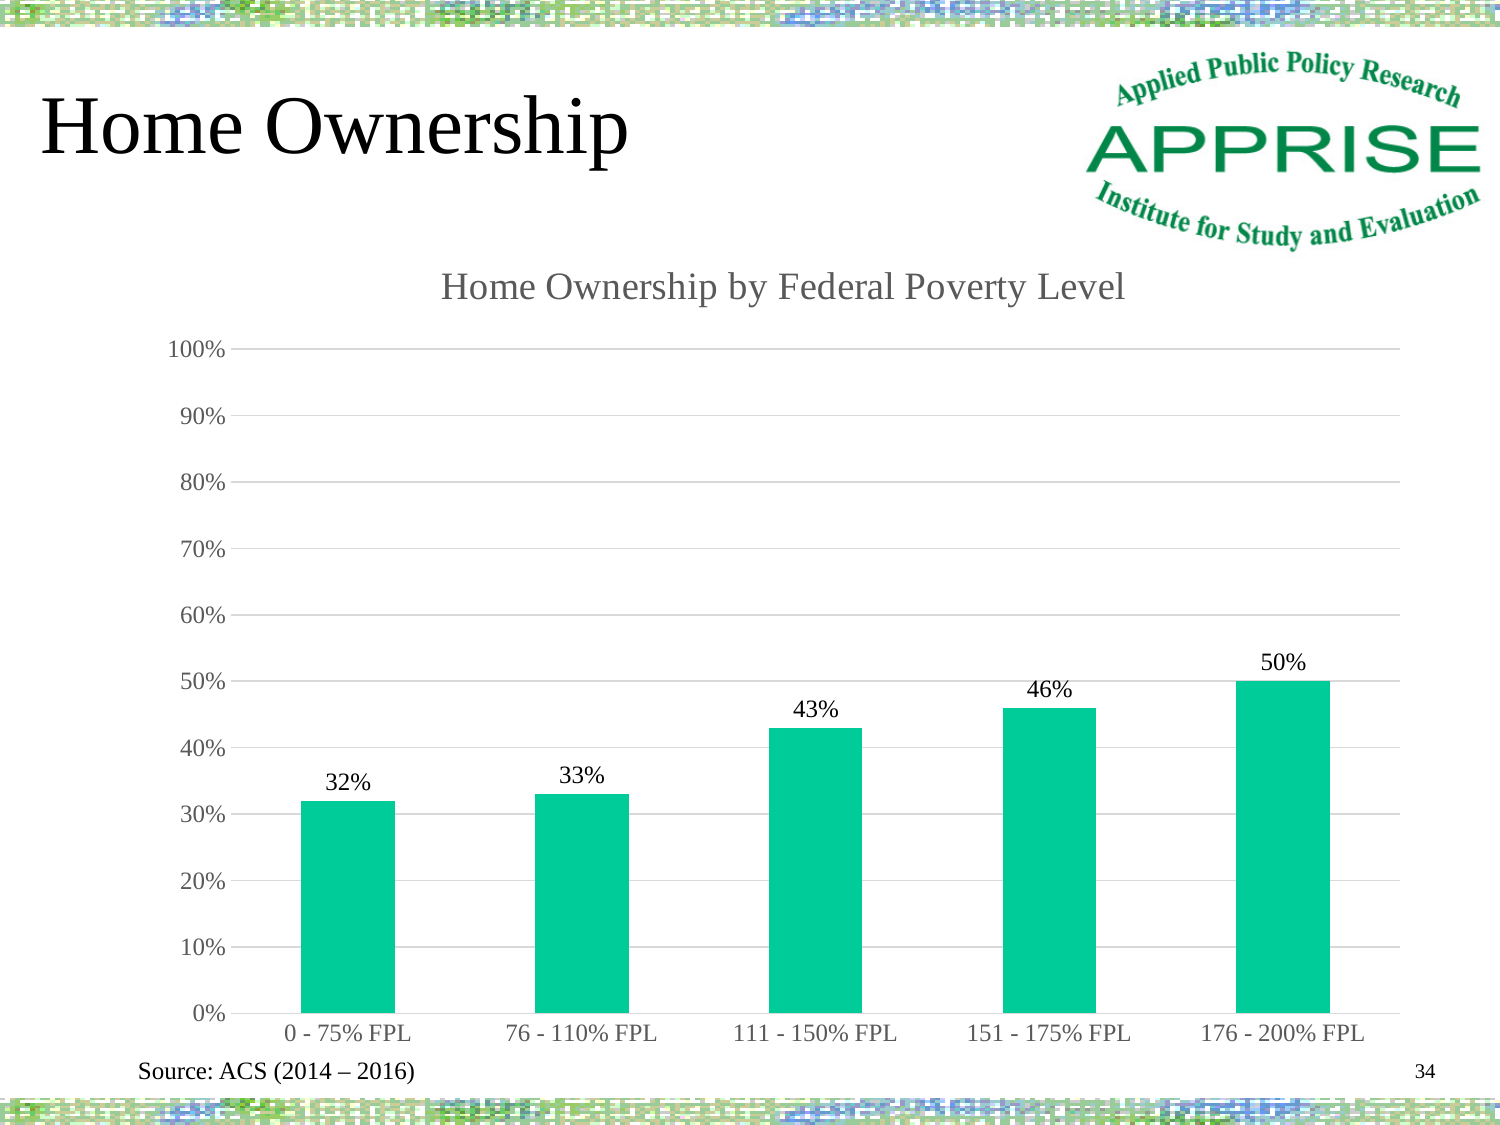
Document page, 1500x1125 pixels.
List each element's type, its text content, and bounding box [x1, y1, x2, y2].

text_box 34 [1399, 1050, 1463, 1090]
picture [0, 1098, 1500, 1125]
text_box Source: ACS (2014 – 2016) [123, 1047, 449, 1093]
chart [141, 228, 1426, 1063]
title Home Ownership [25, 35, 1052, 214]
picture [0, 0, 1500, 277]
